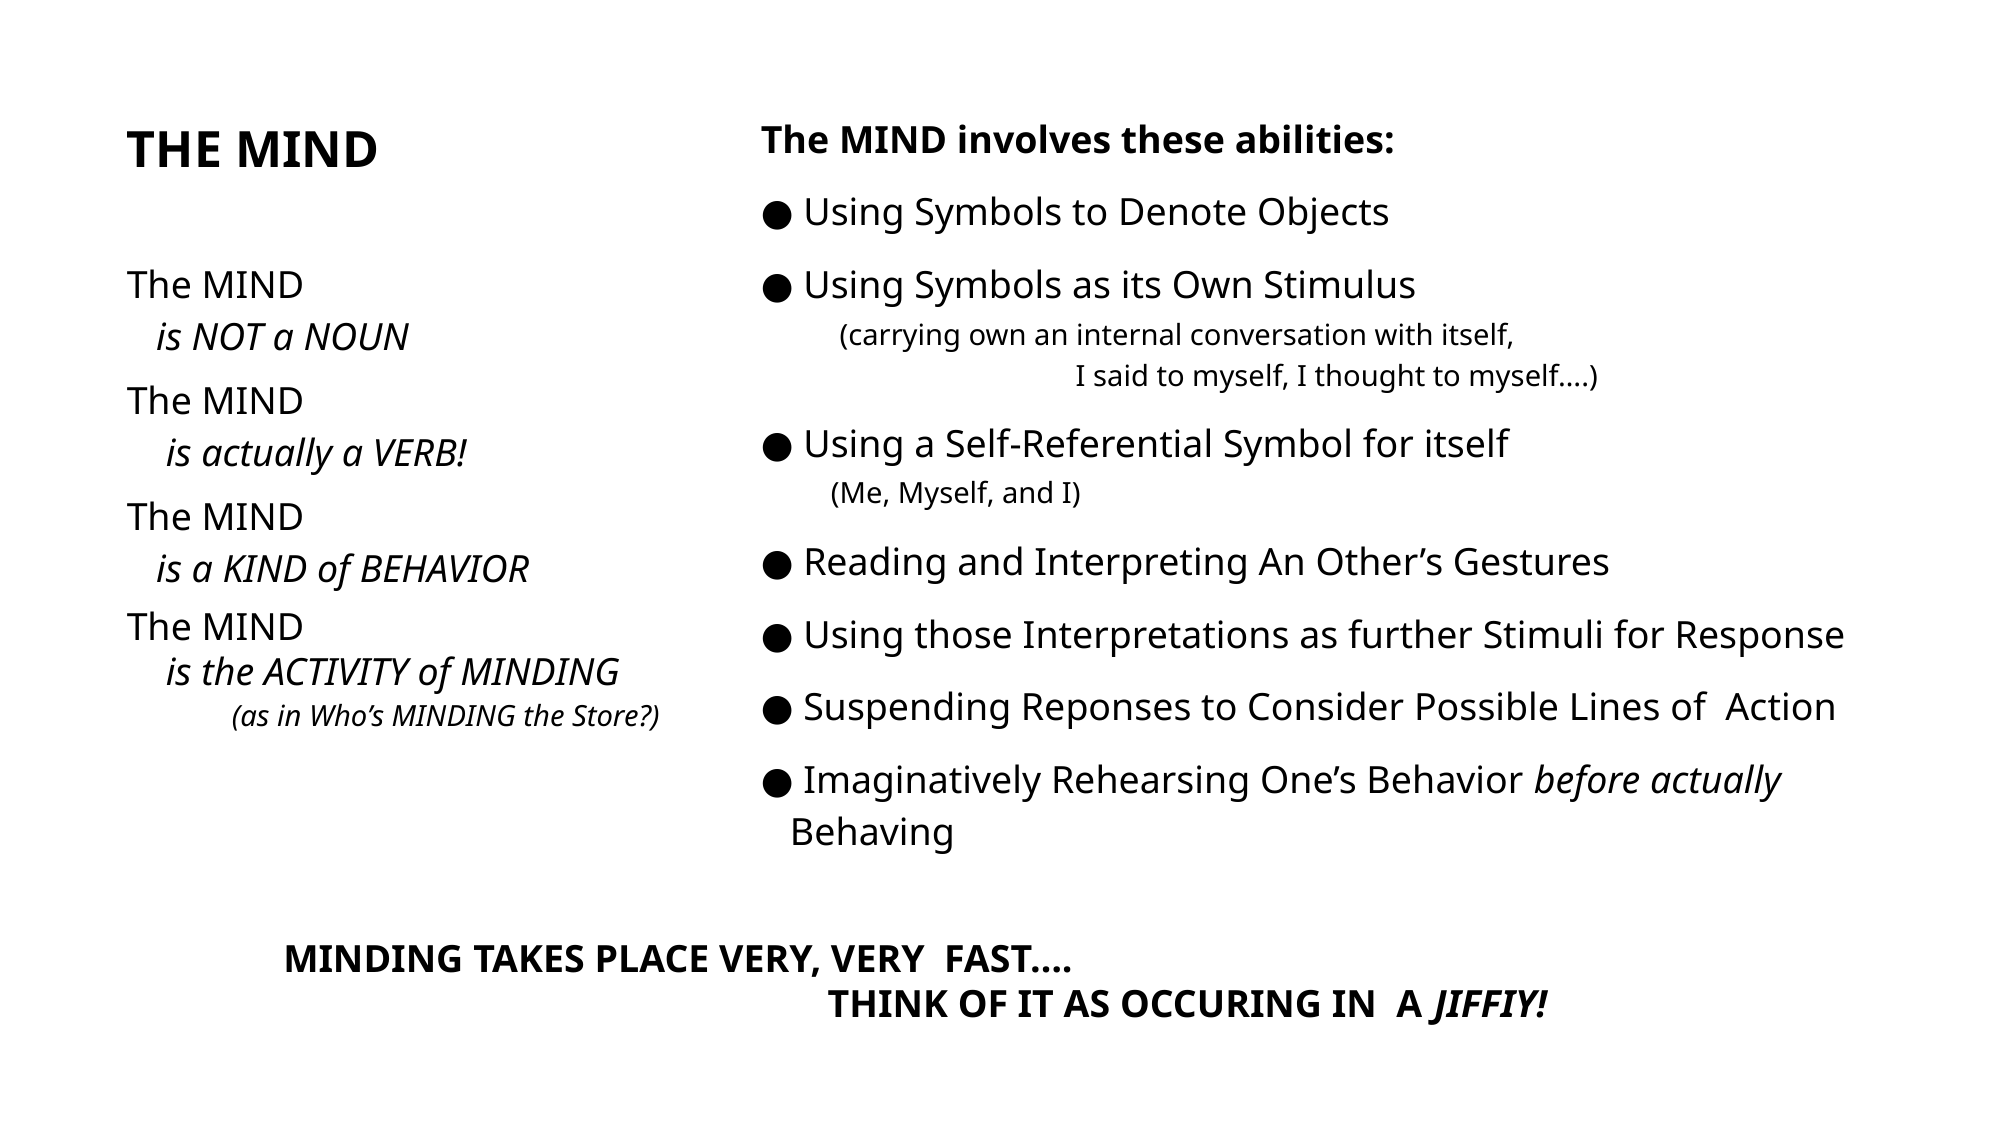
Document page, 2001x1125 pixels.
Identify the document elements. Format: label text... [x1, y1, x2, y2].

text_box The MIND involves these abilities: ● Using Symbols to Denote Objects ● Using Symbols as its Own Stimulus (carrying own an internal conversation with itself, I said to myself, I thought to myself….) ● Using a Self-Referential Symbol for itself (Me, Myself, and I) ● Reading and Interpreting An Other’s Gestures ● Using those Interpretations as further Stimuli for Response ● Suspending Reponses to Consider Possible Lines of Action ● Imaginatively Rehearsing One’s Behavior before actually Behaving [746, 101, 1929, 860]
text_box THE MIND The MIND is NOT a NOUN The MIND is actually a VERB! The MIND is a KIND of BEHAVIOR The MIND is the ACTIVITY of MINDING (as in Who’s MINDING the Store?) [112, 101, 746, 740]
text_box MINDING TAKES PLACE VERY, VERY FAST…. THINK OF IT AS OCCURING IN A JIFFIY! [268, 927, 1790, 1033]
